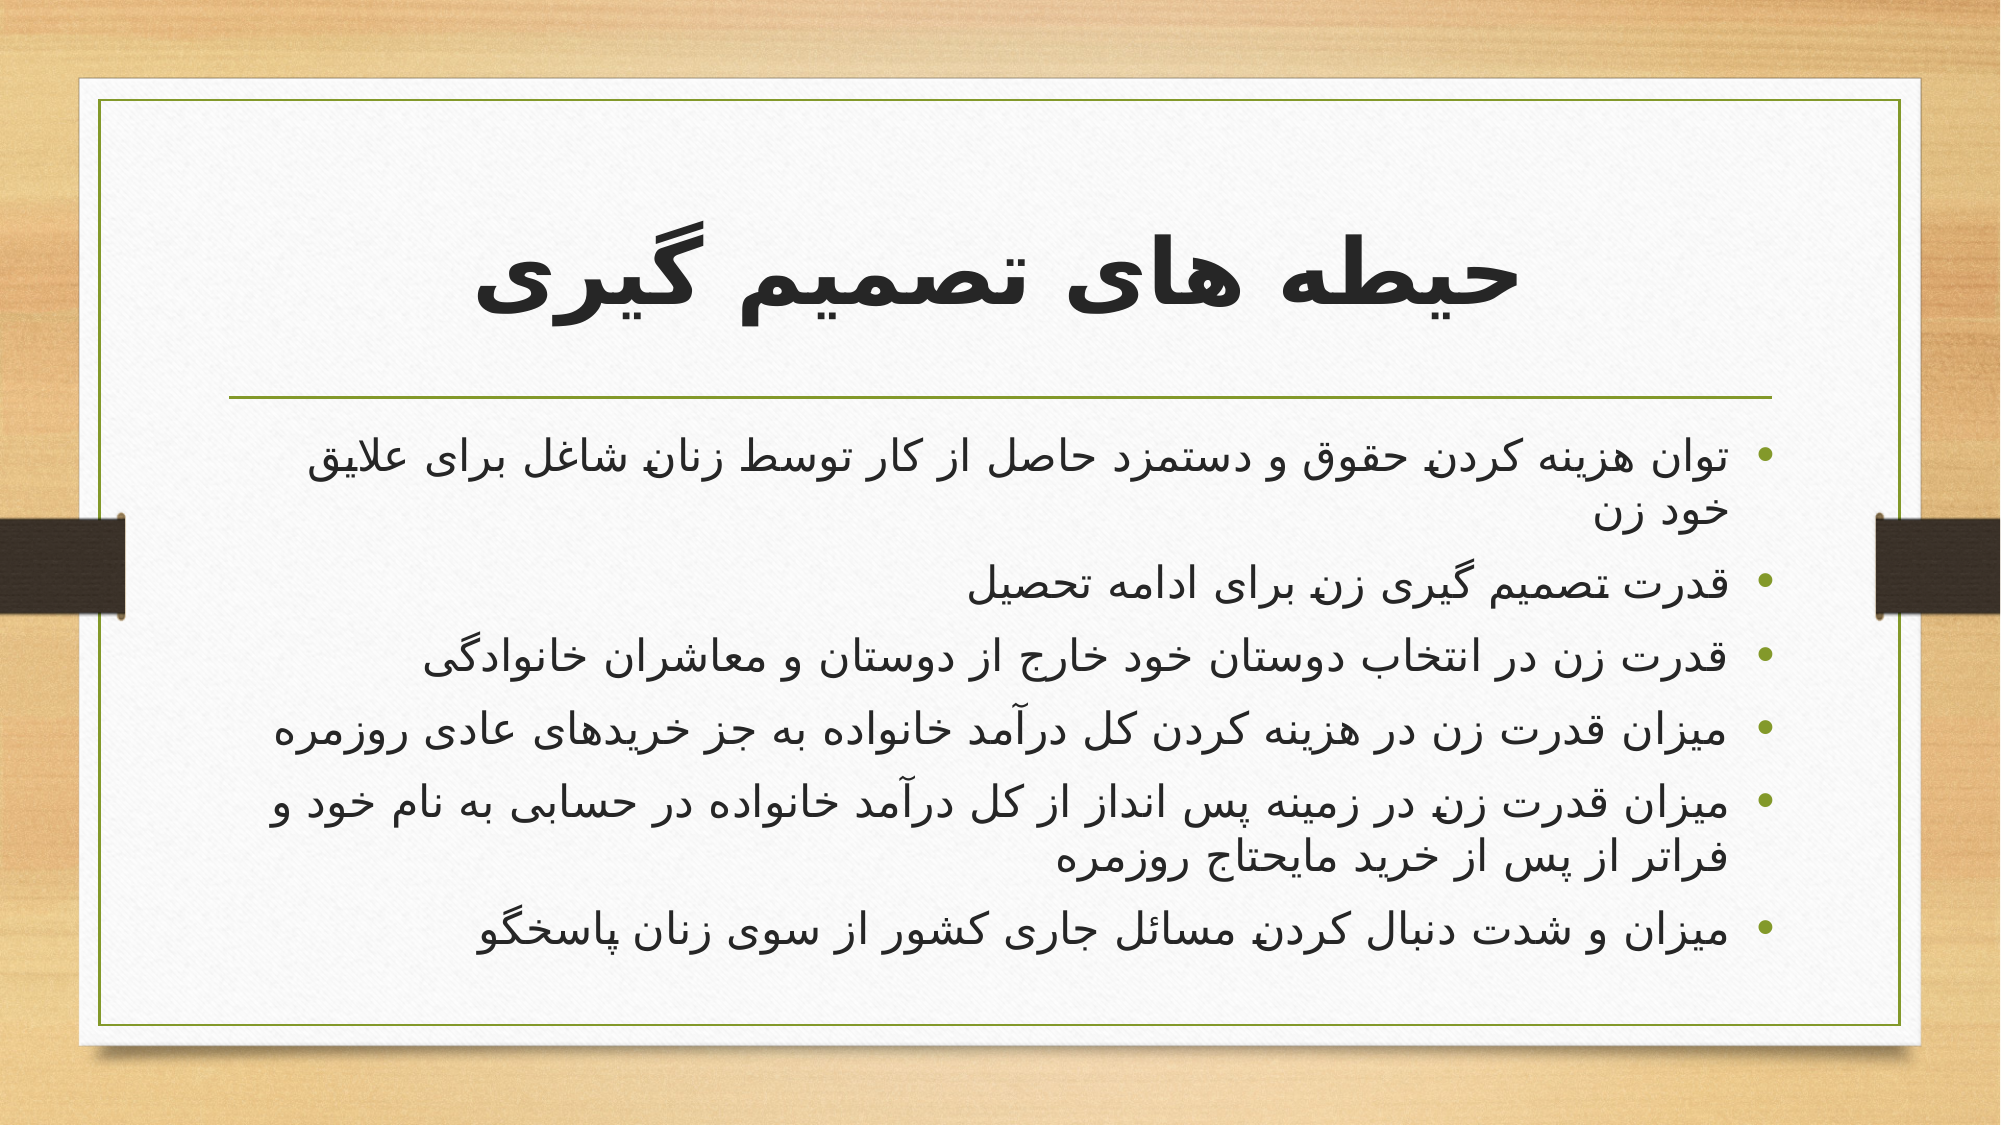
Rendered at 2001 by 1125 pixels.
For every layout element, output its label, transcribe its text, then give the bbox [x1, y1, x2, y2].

title حیطه های تصمیم گیری [212, 161, 1788, 375]
picture [0, 0, 2001, 1125]
list توان هزینه کردن حقوق و دستمزد حاصل از کار توسط زنان شاغل برای علایق خود زن قدرت تصمیم گیری زن برای ادامه تحصیل قدرت زن در انتخاب دوستان خود خارج از دوستان و معاشران خانوادگی میزان قدرت زن در هزینه کردن کل درآمد خانواده به جز خریدهای عادی روزمره میزان قدرت زن در زمینه پس انداز از کل درآمد خانواده در حسابی به نام خود و فراتر از پس از خرید مایحتاج روزمره میزان و شدت دنبال کردن مسائل جاری کشور از سوی زنان پاسخگو [212, 419, 1788, 964]
